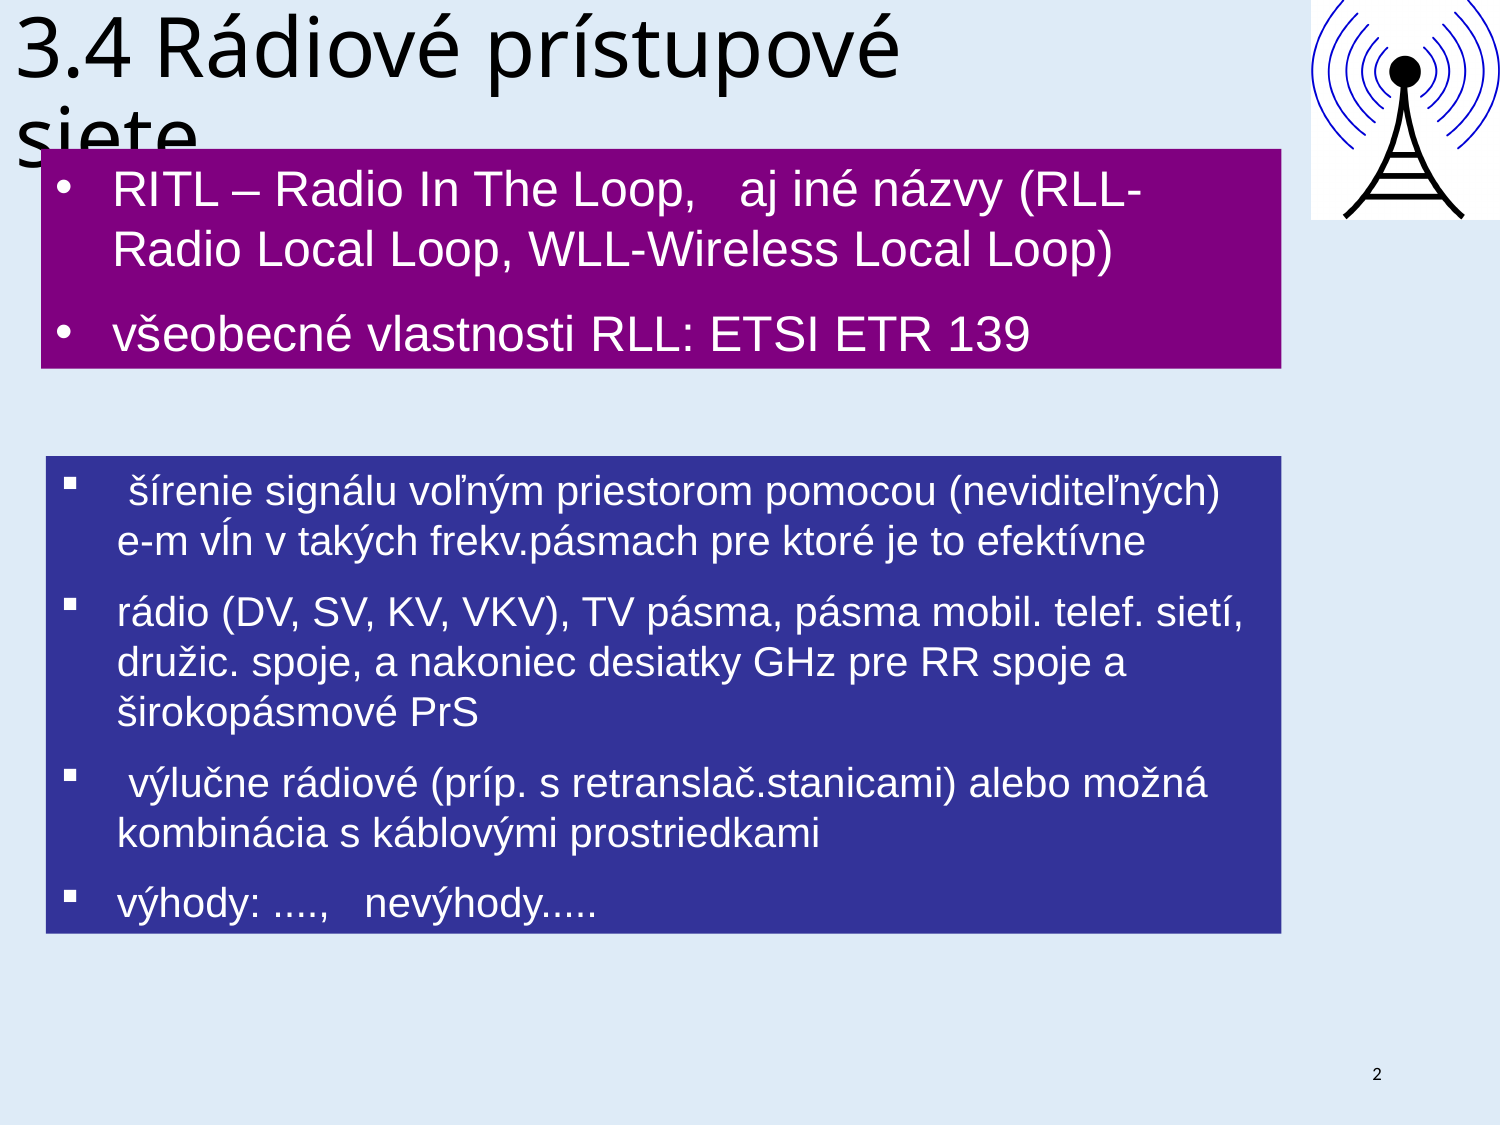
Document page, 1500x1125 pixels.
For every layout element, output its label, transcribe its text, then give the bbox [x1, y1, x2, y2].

slide_number 2 [1059, 1042, 1397, 1103]
picture [1311, 0, 1500, 220]
text_box RITL – Radio In The Loop, aj iné názvy (RLL-Radio Local Loop, WLL-Wireless Local Loop) všeobecné vlastnosti RLL: ETSI ETR 139 [41, 148, 1282, 369]
text_box šírenie signálu voľným priestorom pomocou (neviditeľných) e-m vĺn v takých frekv.pásmach pre ktoré je to efektívne rádio (DV, SV, KV, VKV), TV pásma, pásma mobil. telef. sietí, družic. spoje, a nakoniec desiatky GHz pre RR spoje a širokopásmové PrS výlučne rádiové (príp. s retranslač.stanicami) alebo možná kombinácia s káblovými prostriedkami výhody: ...., nevýhody..... [45, 456, 1282, 934]
title 3.4 Rádiové prístupové siete [0, 31, 1099, 161]
